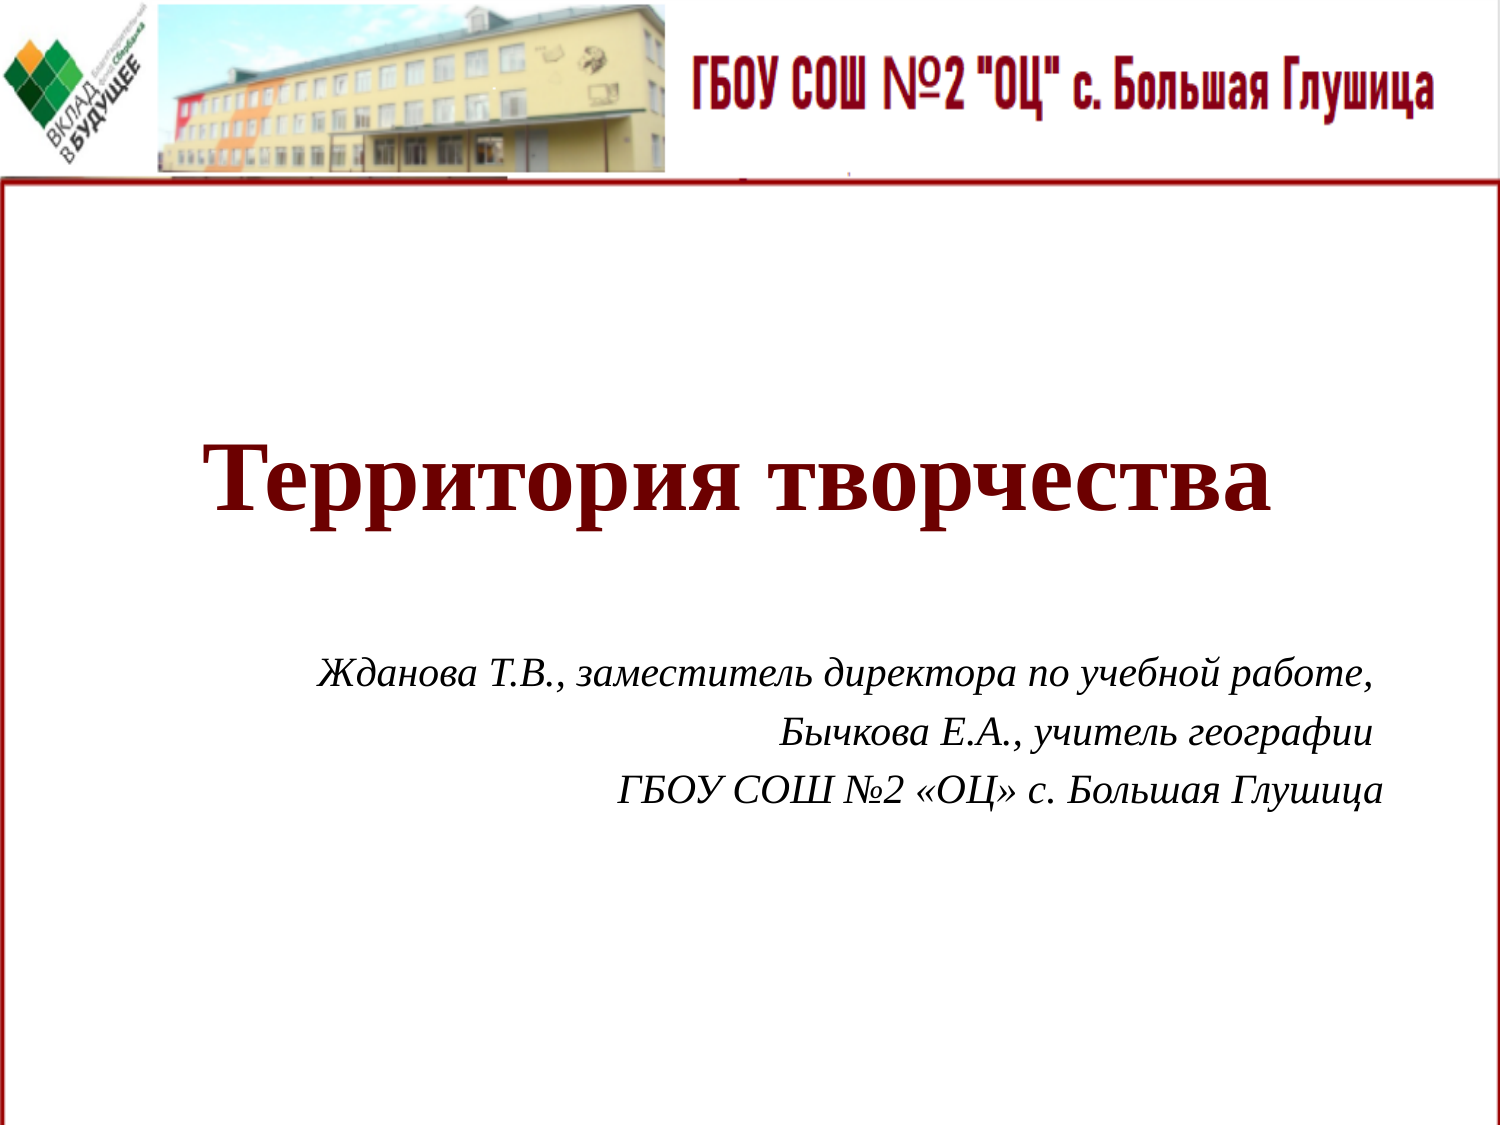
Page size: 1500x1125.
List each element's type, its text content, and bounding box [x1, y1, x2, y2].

picture [0, 0, 1500, 1125]
title Территория творчества [112, 349, 1388, 591]
subtitle Жданова Т.В., заместитель директора по учебной работе, Бычкова Е.А., учитель географии ГБОУ СОШ №2 «ОЦ» с. Большая Глушица [225, 637, 1400, 925]
